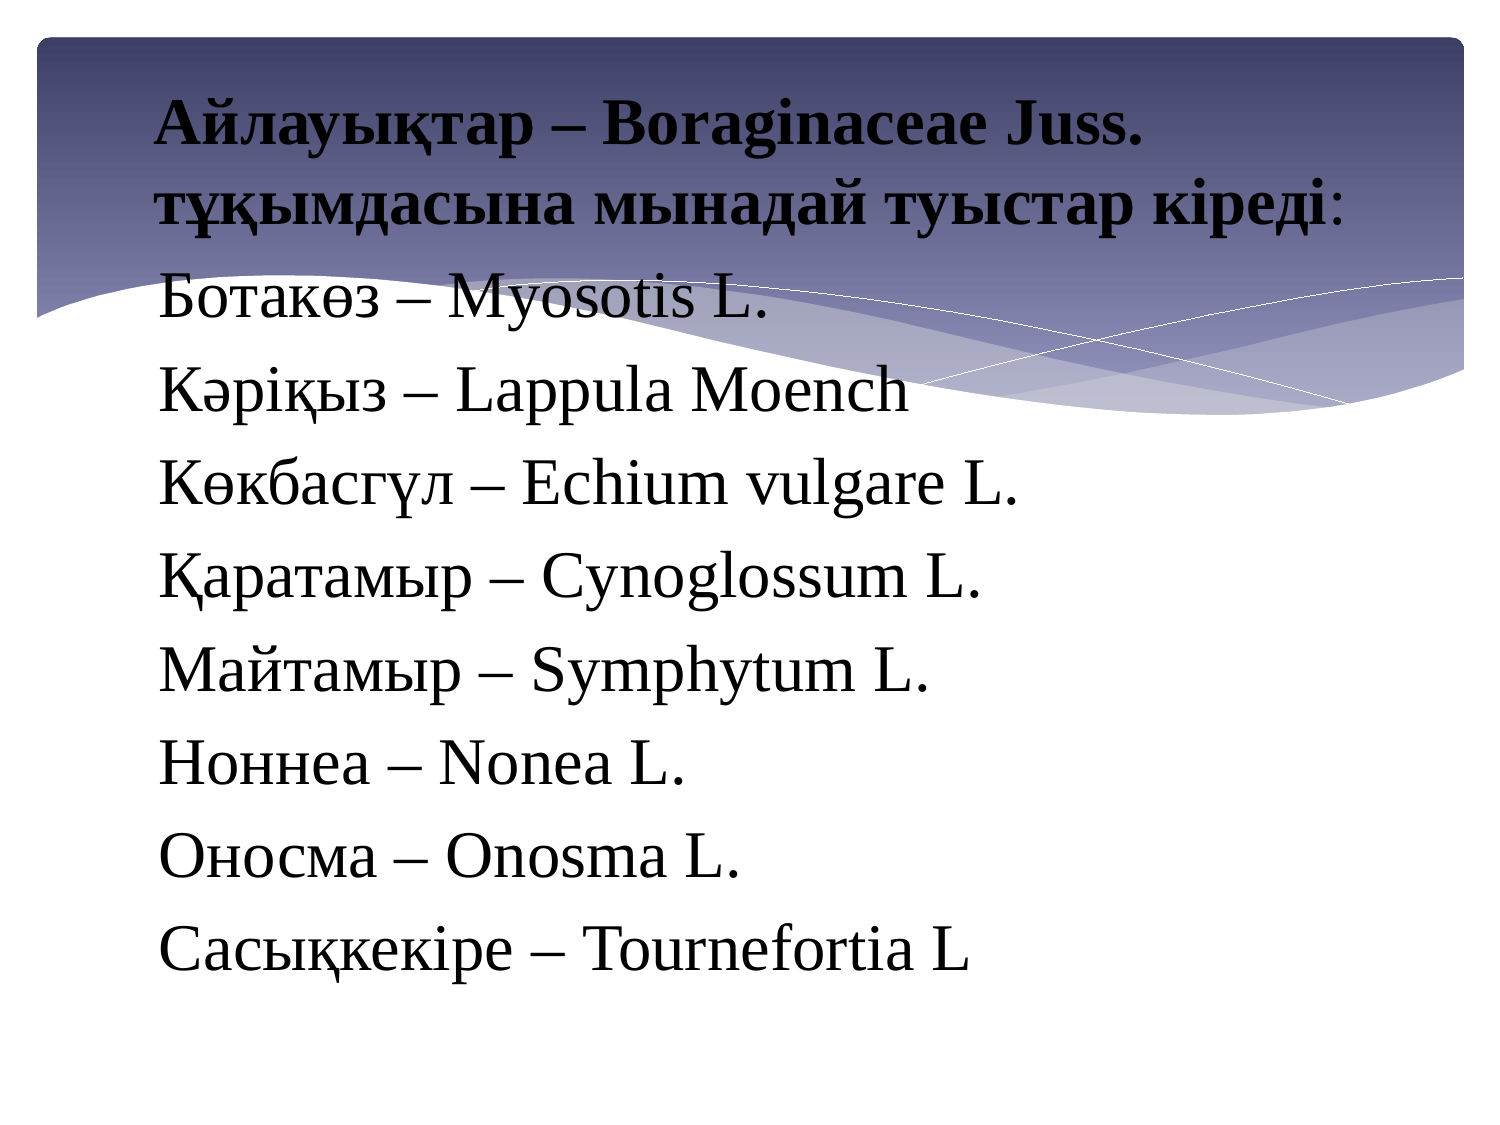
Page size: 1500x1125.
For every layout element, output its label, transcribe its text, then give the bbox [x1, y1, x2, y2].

list Айлауықтар – Boraginaceae Juss. тұқымдасына мынадай туыстар кіреді: Ботакөз – Myosotis L. Кәріқыз – Lappula Moench Көкбасгүл – Echium vulgare L. Қаратамыр – Cynoglossum L. Майтамыр – Symphytum L. Ноннеа – Nonea L. Оносма – Onosma L. Сасықкекіре – Tournefortia L [93, 70, 1418, 1005]
